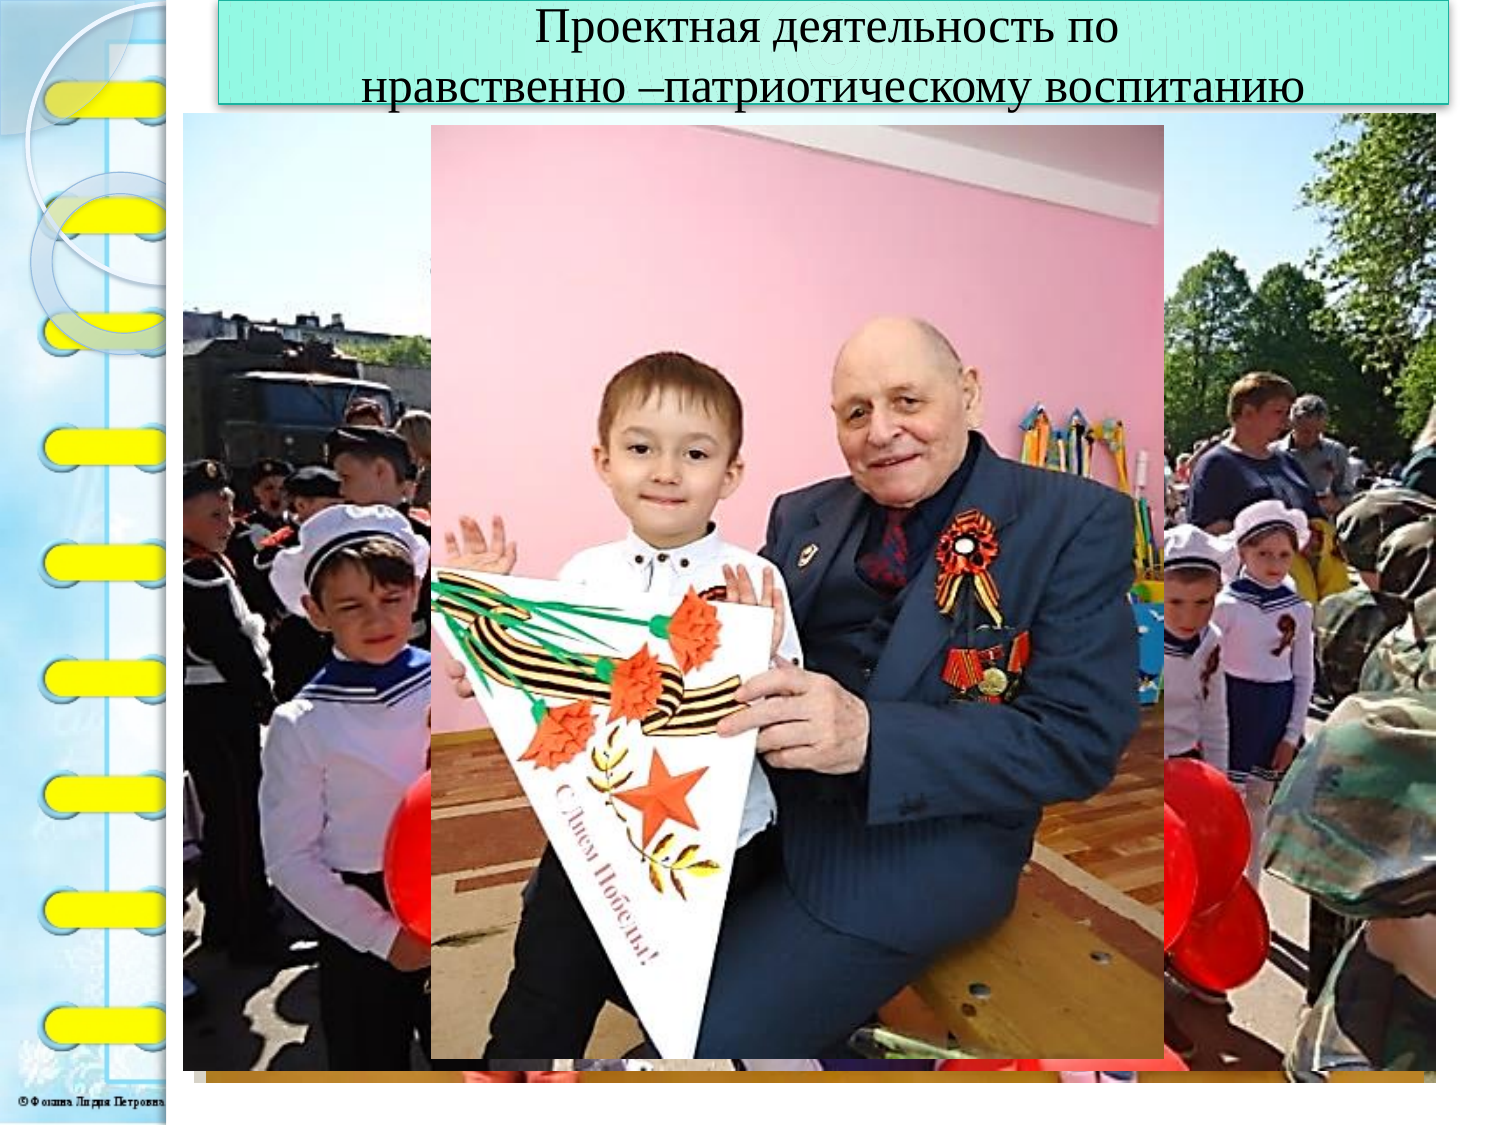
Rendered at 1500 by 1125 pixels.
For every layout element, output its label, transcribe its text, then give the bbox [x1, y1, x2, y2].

picture [53, 240, 160, 332]
picture [136, 0, 166, 4]
text_box Проектная деятельность по нравственно –патриотическому воспитанию [218, 0, 1449, 105]
picture [32, 13, 160, 207]
picture [0, 134, 166, 1125]
picture [62, 195, 160, 280]
picture [182, 113, 1436, 1083]
